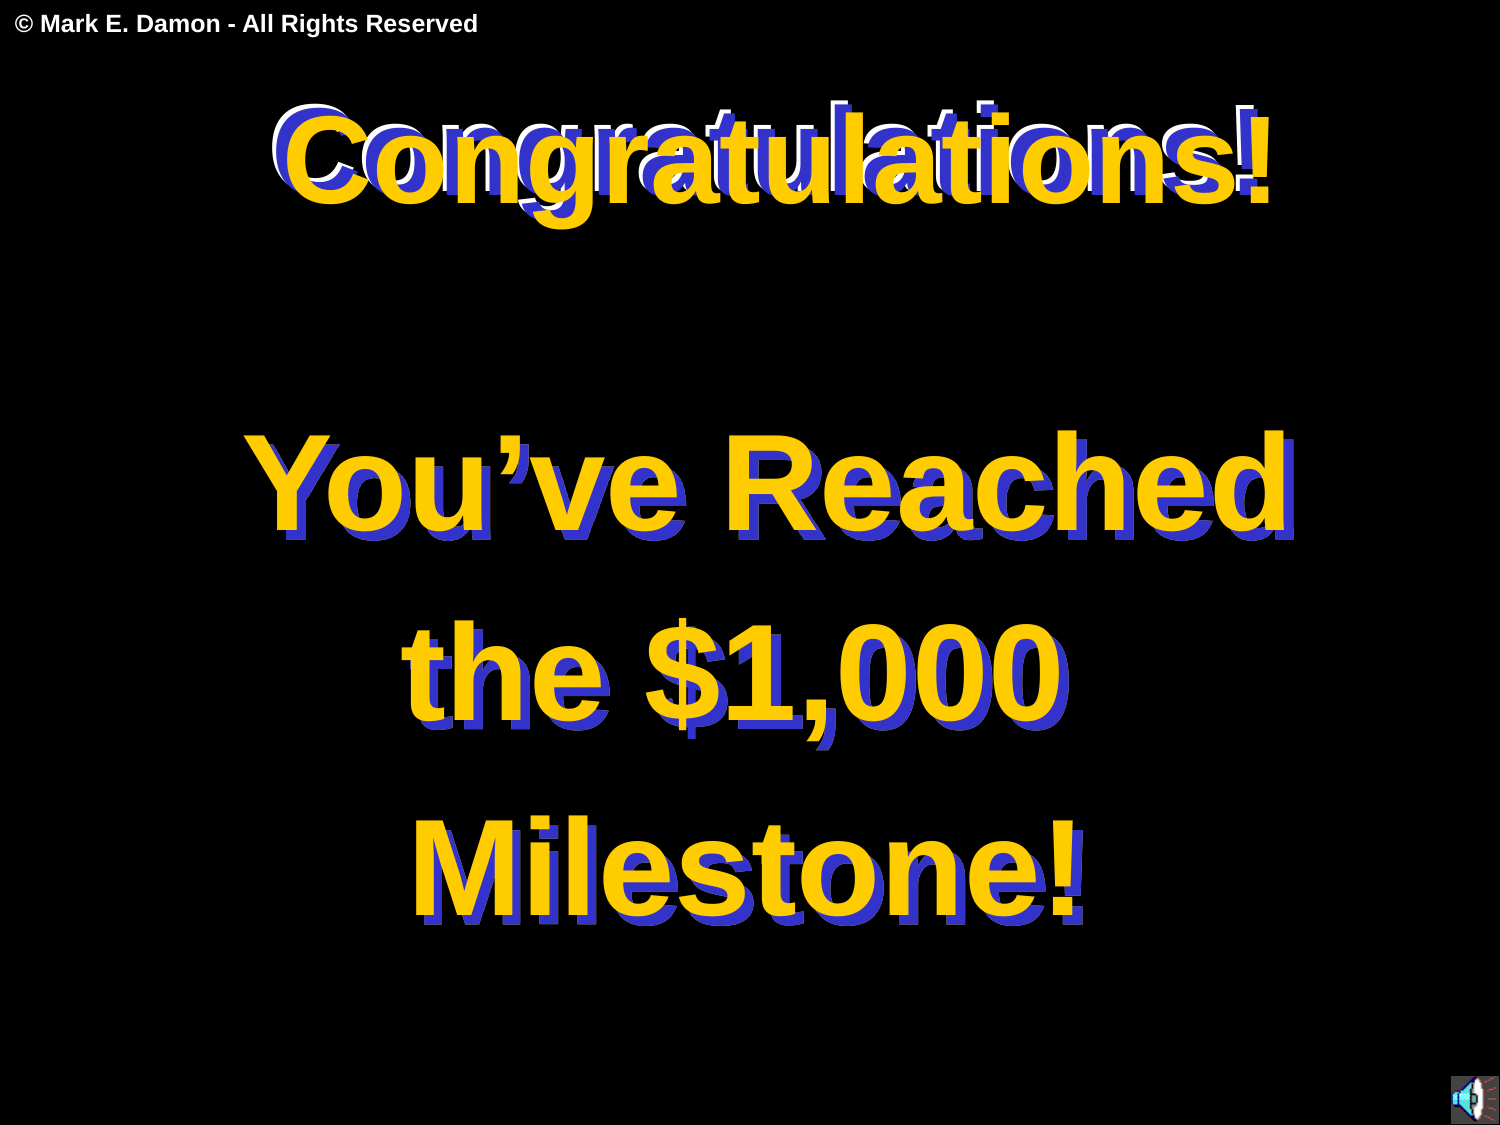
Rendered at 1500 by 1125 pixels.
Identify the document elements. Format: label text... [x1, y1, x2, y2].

picture [1449, 1074, 1500, 1125]
text_box Milestone! [392, 770, 1103, 951]
text_box You’ve Reached [401, 779, 1110, 958]
text_box Congratulations! [123, 59, 1412, 224]
text_box Congratulations! [138, 70, 1427, 236]
text_box Congratulations! [127, 63, 1416, 229]
text_box You’ve Reached [133, 395, 1420, 573]
text_box You’ve Reached [123, 385, 1412, 566]
text_box You’ve Reached [394, 585, 1088, 764]
text_box the $1,000 [385, 576, 1081, 756]
